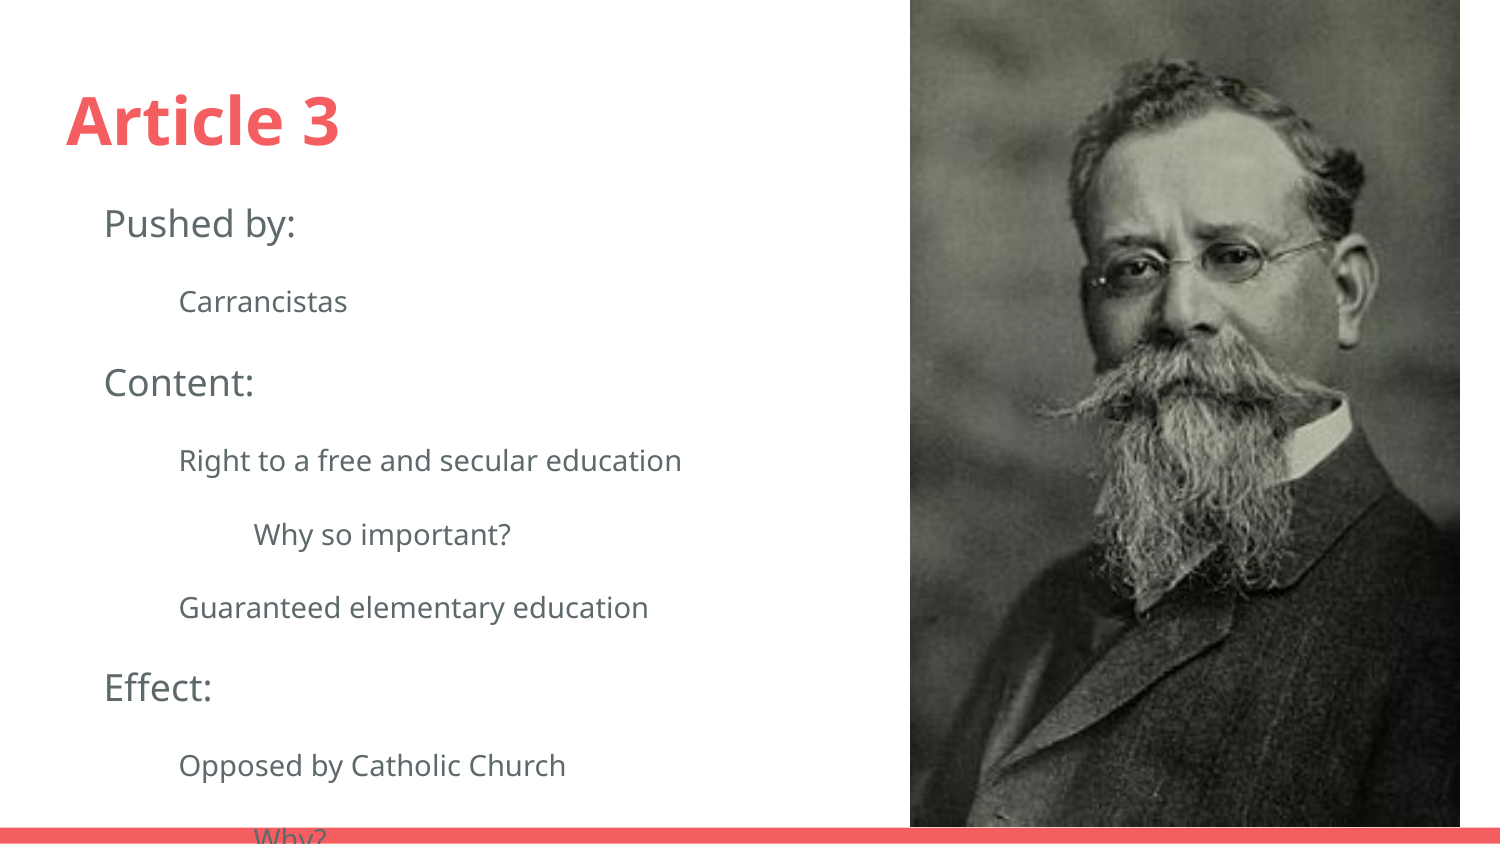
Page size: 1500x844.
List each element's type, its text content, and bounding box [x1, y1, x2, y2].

title Article 3 [51, 64, 904, 167]
list Pushed by: Carrancistas Content: Right to a free and secular education Why so important? Guaranteed elementary education Effect: Opposed by Catholic Church Why? Enforcement handled locally Resulted in uneven education Some places saw reduced access to education due to firing of Catholic teachers and shutting down of Catholic schools [51, 178, 897, 739]
picture [909, 0, 1460, 827]
